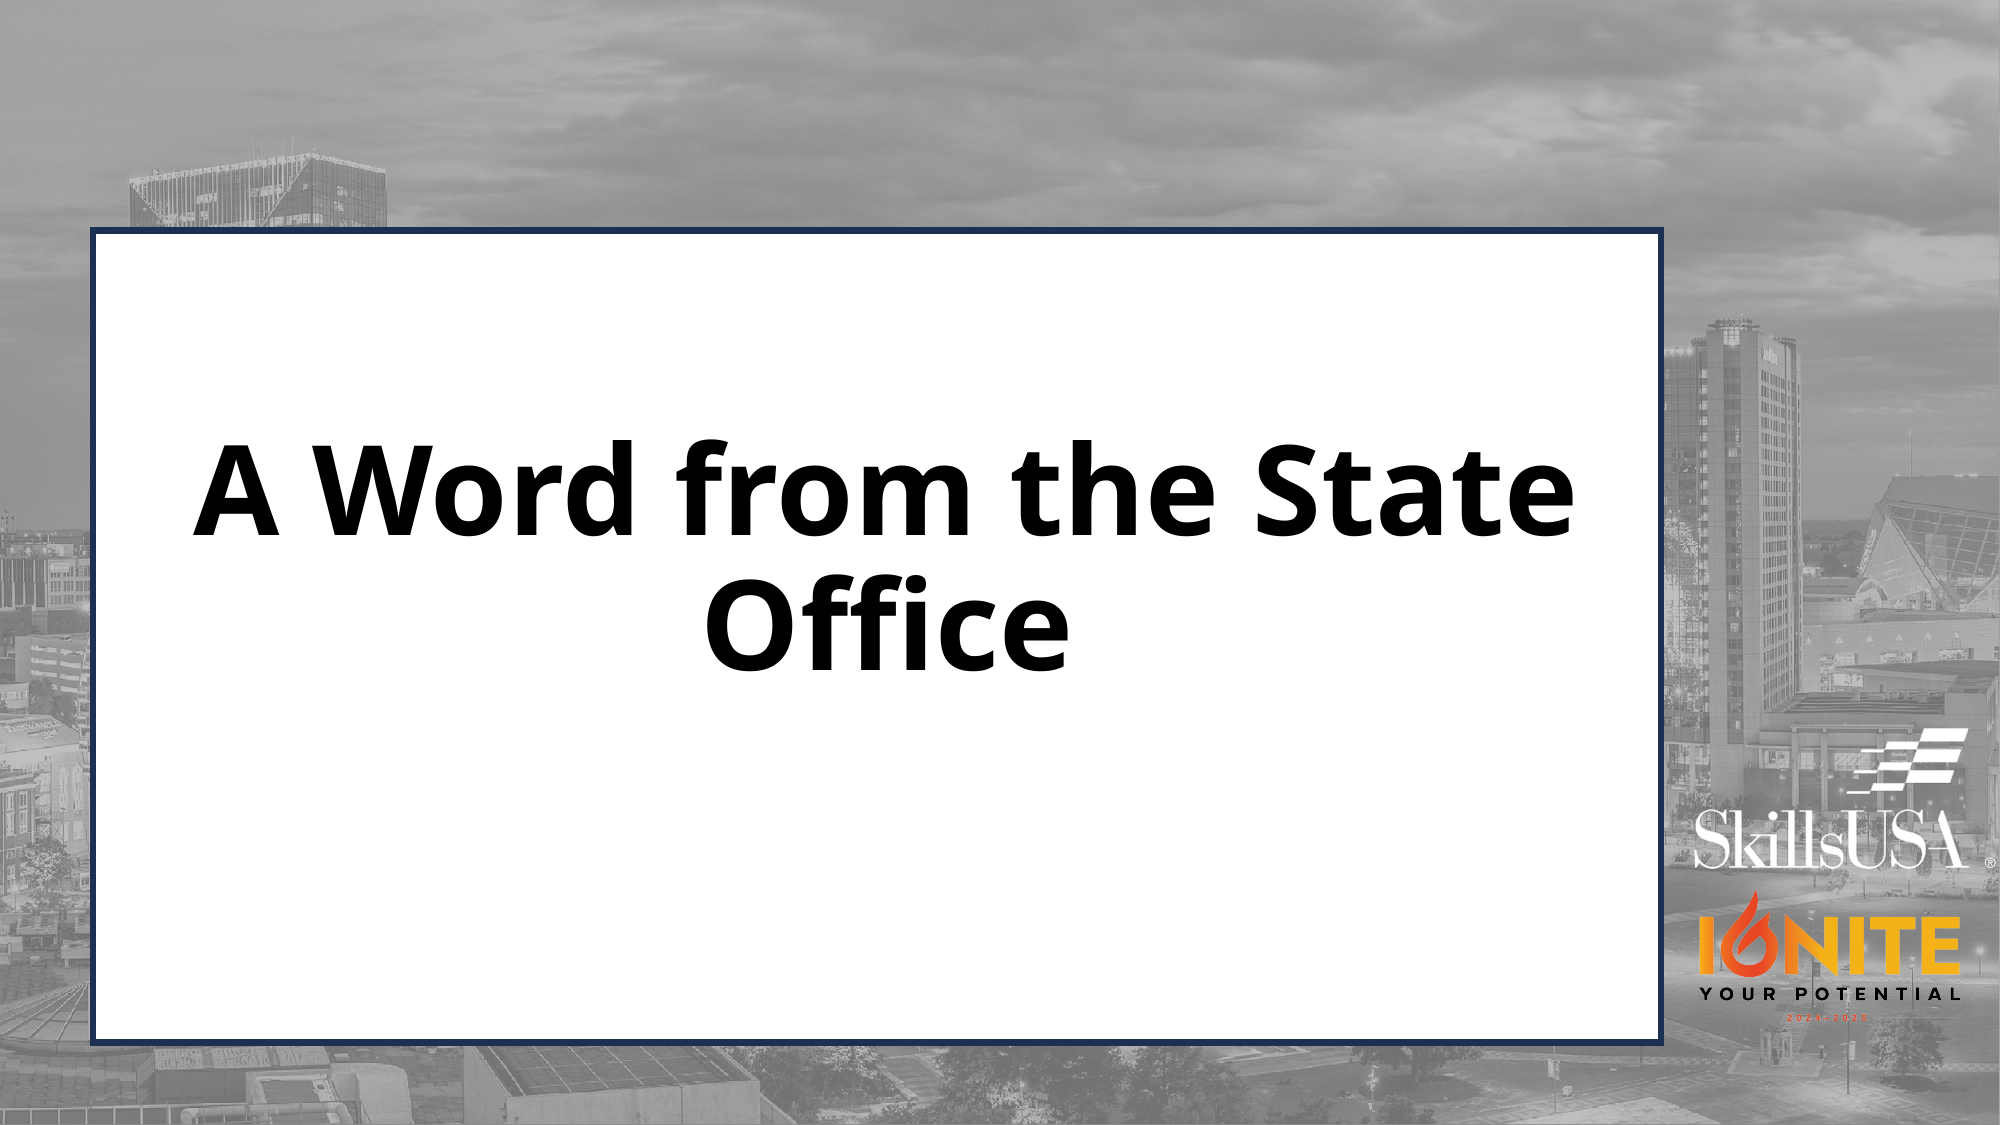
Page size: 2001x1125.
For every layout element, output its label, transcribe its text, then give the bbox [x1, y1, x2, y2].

title A Word from the State Office [112, 344, 1662, 781]
picture [0, 0, 2000, 1125]
